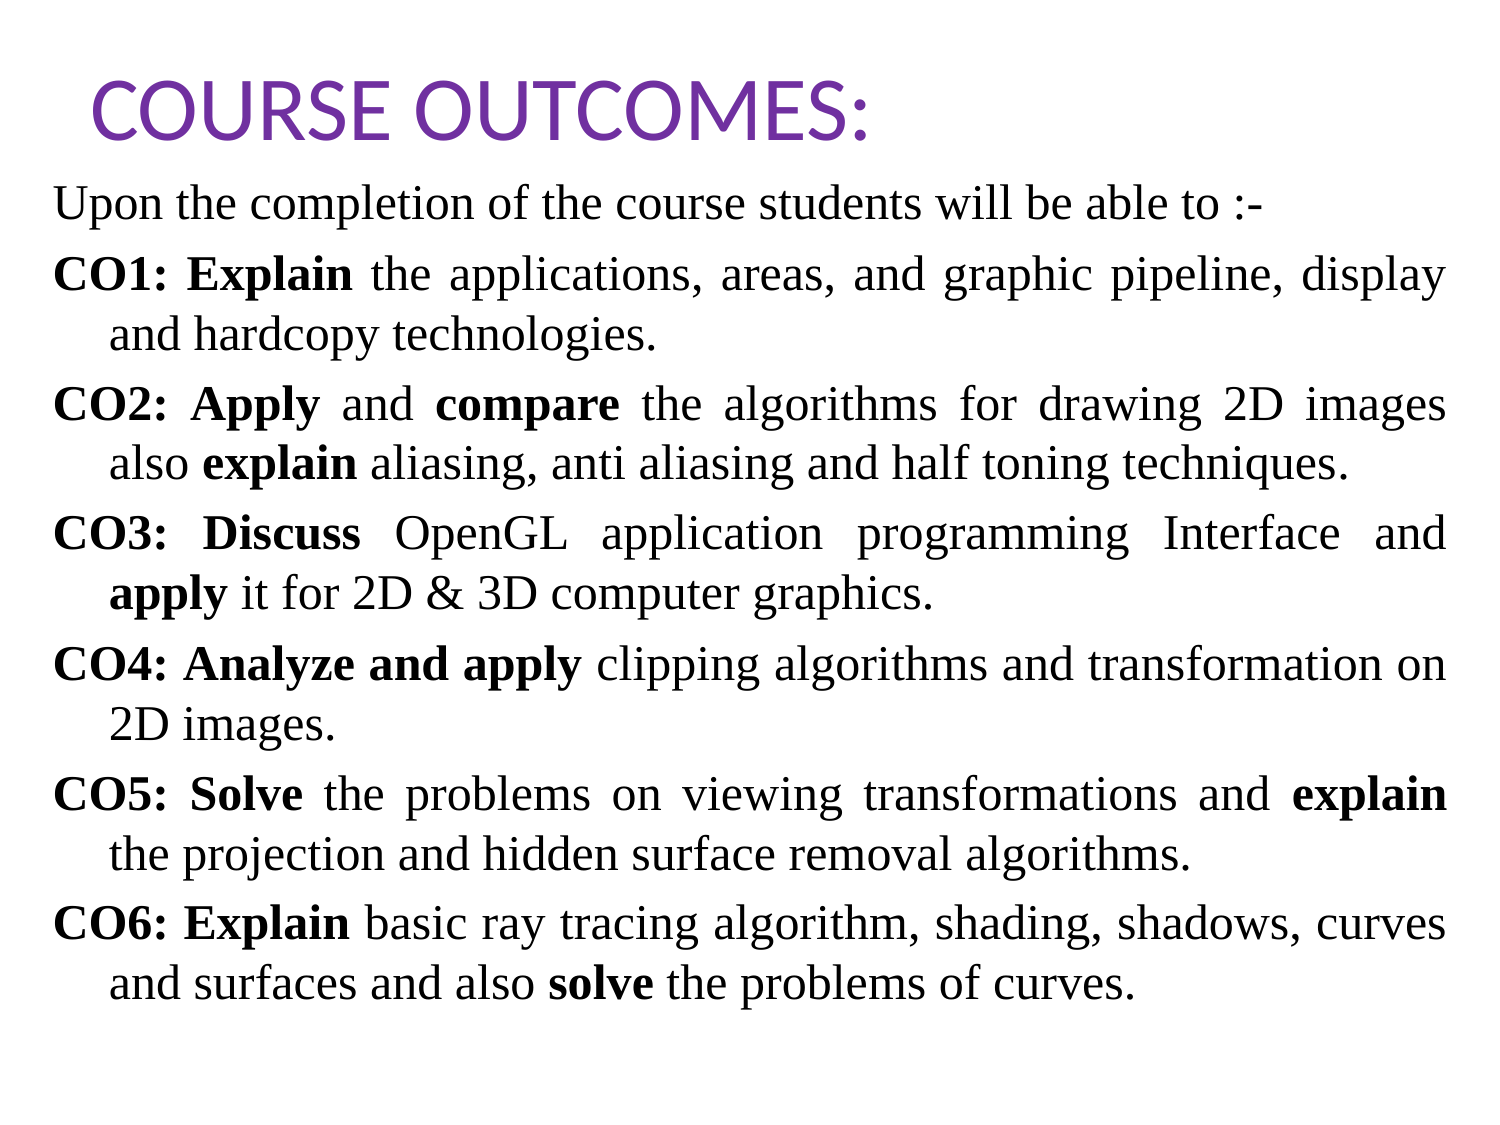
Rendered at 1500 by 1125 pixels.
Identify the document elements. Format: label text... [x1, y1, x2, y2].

title COURSE OUTCOMES: [75, 45, 1425, 162]
list Upon the completion of the course students will be able to :- CO1: Explain the applications, areas, and graphic pipeline, display and hardcopy technologies. CO2: Apply and compare the algorithms for drawing 2D images also explain aliasing, anti aliasing and half toning techniques. CO3: Discuss OpenGL application programming Interface and apply it for 2D & 3D computer graphics. CO4: Analyze and apply clipping algorithms and transformation on 2D images. CO5: Solve the problems on viewing transformations and explain the projection and hidden surface removal algorithms. CO6: Explain basic ray tracing algorithm, shading, shadows, curves and surfaces and also solve the problems of curves. [37, 162, 1463, 1100]
